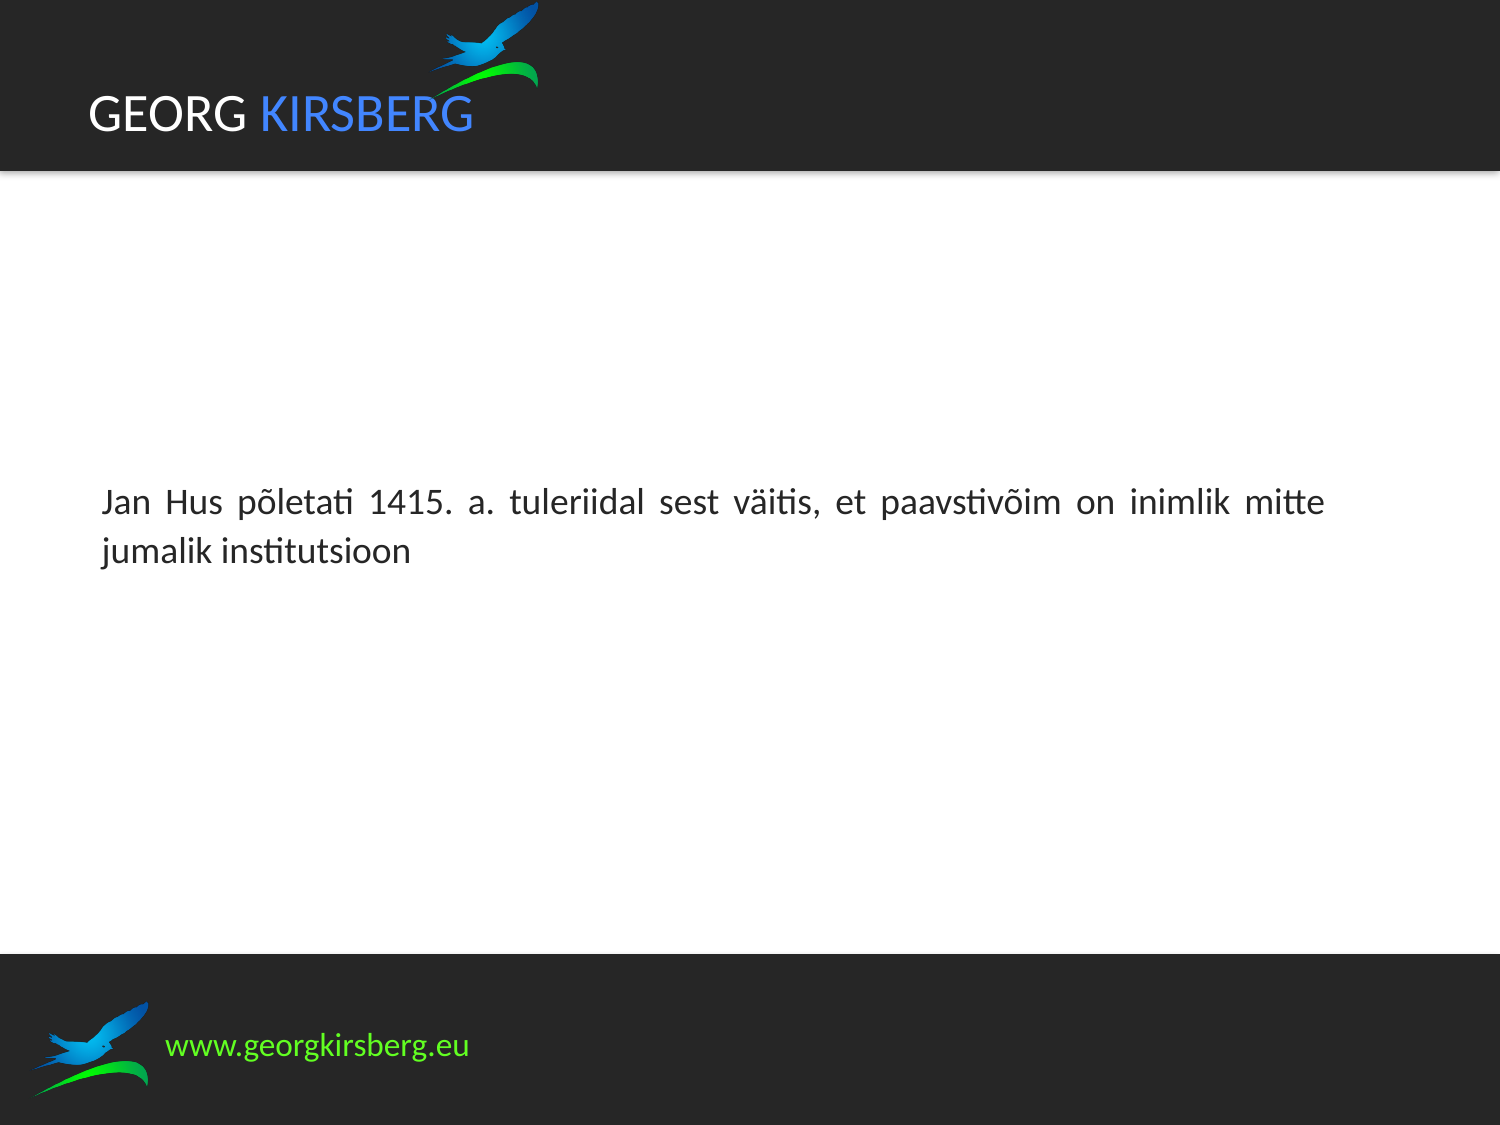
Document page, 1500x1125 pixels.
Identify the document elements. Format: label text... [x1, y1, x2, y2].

text_box [0, 0, 1500, 171]
text_box www.georgkirsberg.eu [154, 1015, 494, 1101]
picture [27, 999, 151, 1101]
text_box [0, 954, 1500, 1125]
text_box GEORG KIRSBERG [0, 69, 619, 164]
text_box Jan Hus põletati 1415. a. tuleriidal sest väitis, et paavstivõim on inimlik mitte jumalik institutsioon [86, 465, 1341, 579]
picture [426, 0, 541, 103]
